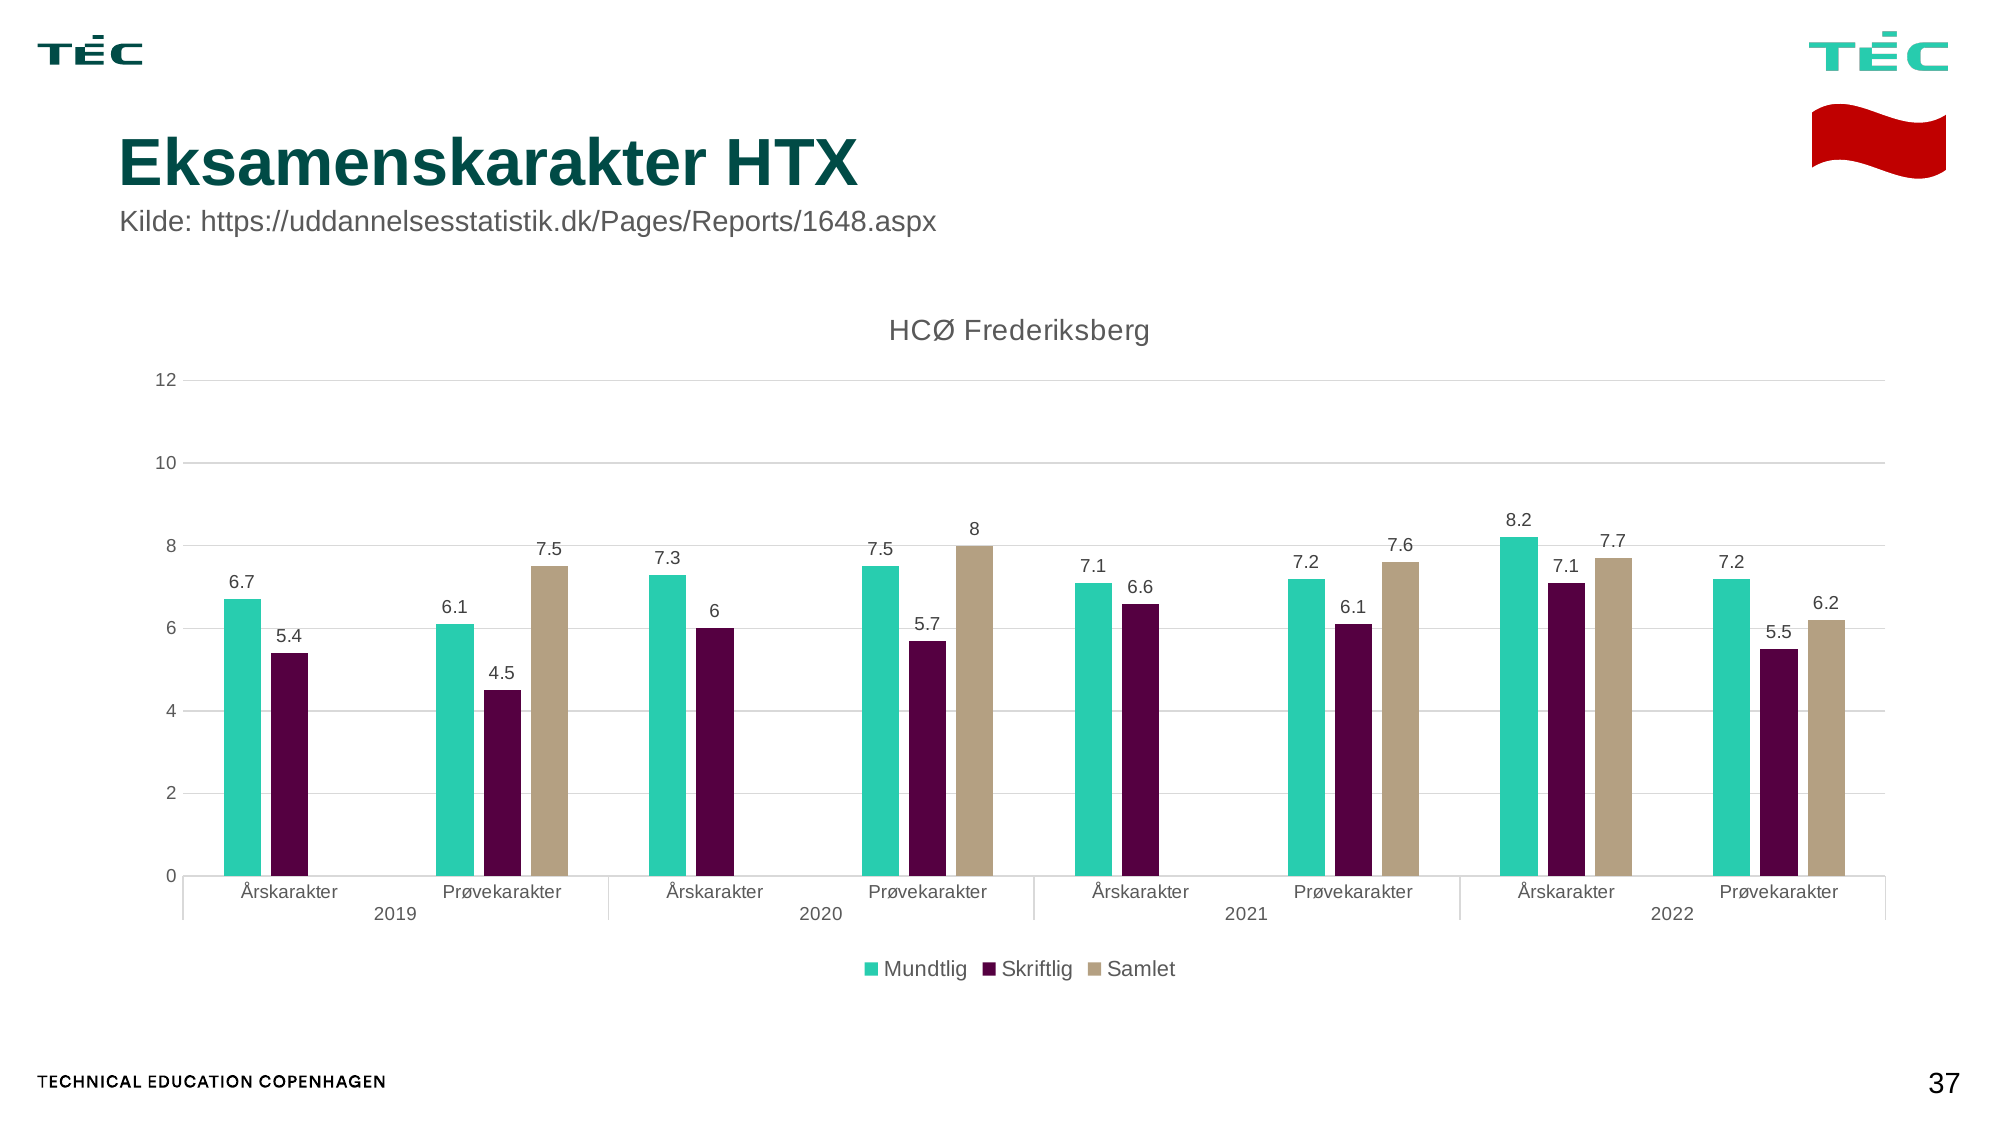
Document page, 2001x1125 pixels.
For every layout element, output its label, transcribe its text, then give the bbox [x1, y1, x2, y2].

text_box [1808, 100, 1950, 182]
text_box Kilde: https://uddannelsesstatistik.dk/Pages/Reports/1648.aspx [104, 195, 1504, 245]
title Eksamenskarakter HTX [119, 118, 1877, 278]
chart [118, 283, 1922, 988]
picture [1809, 31, 1948, 71]
